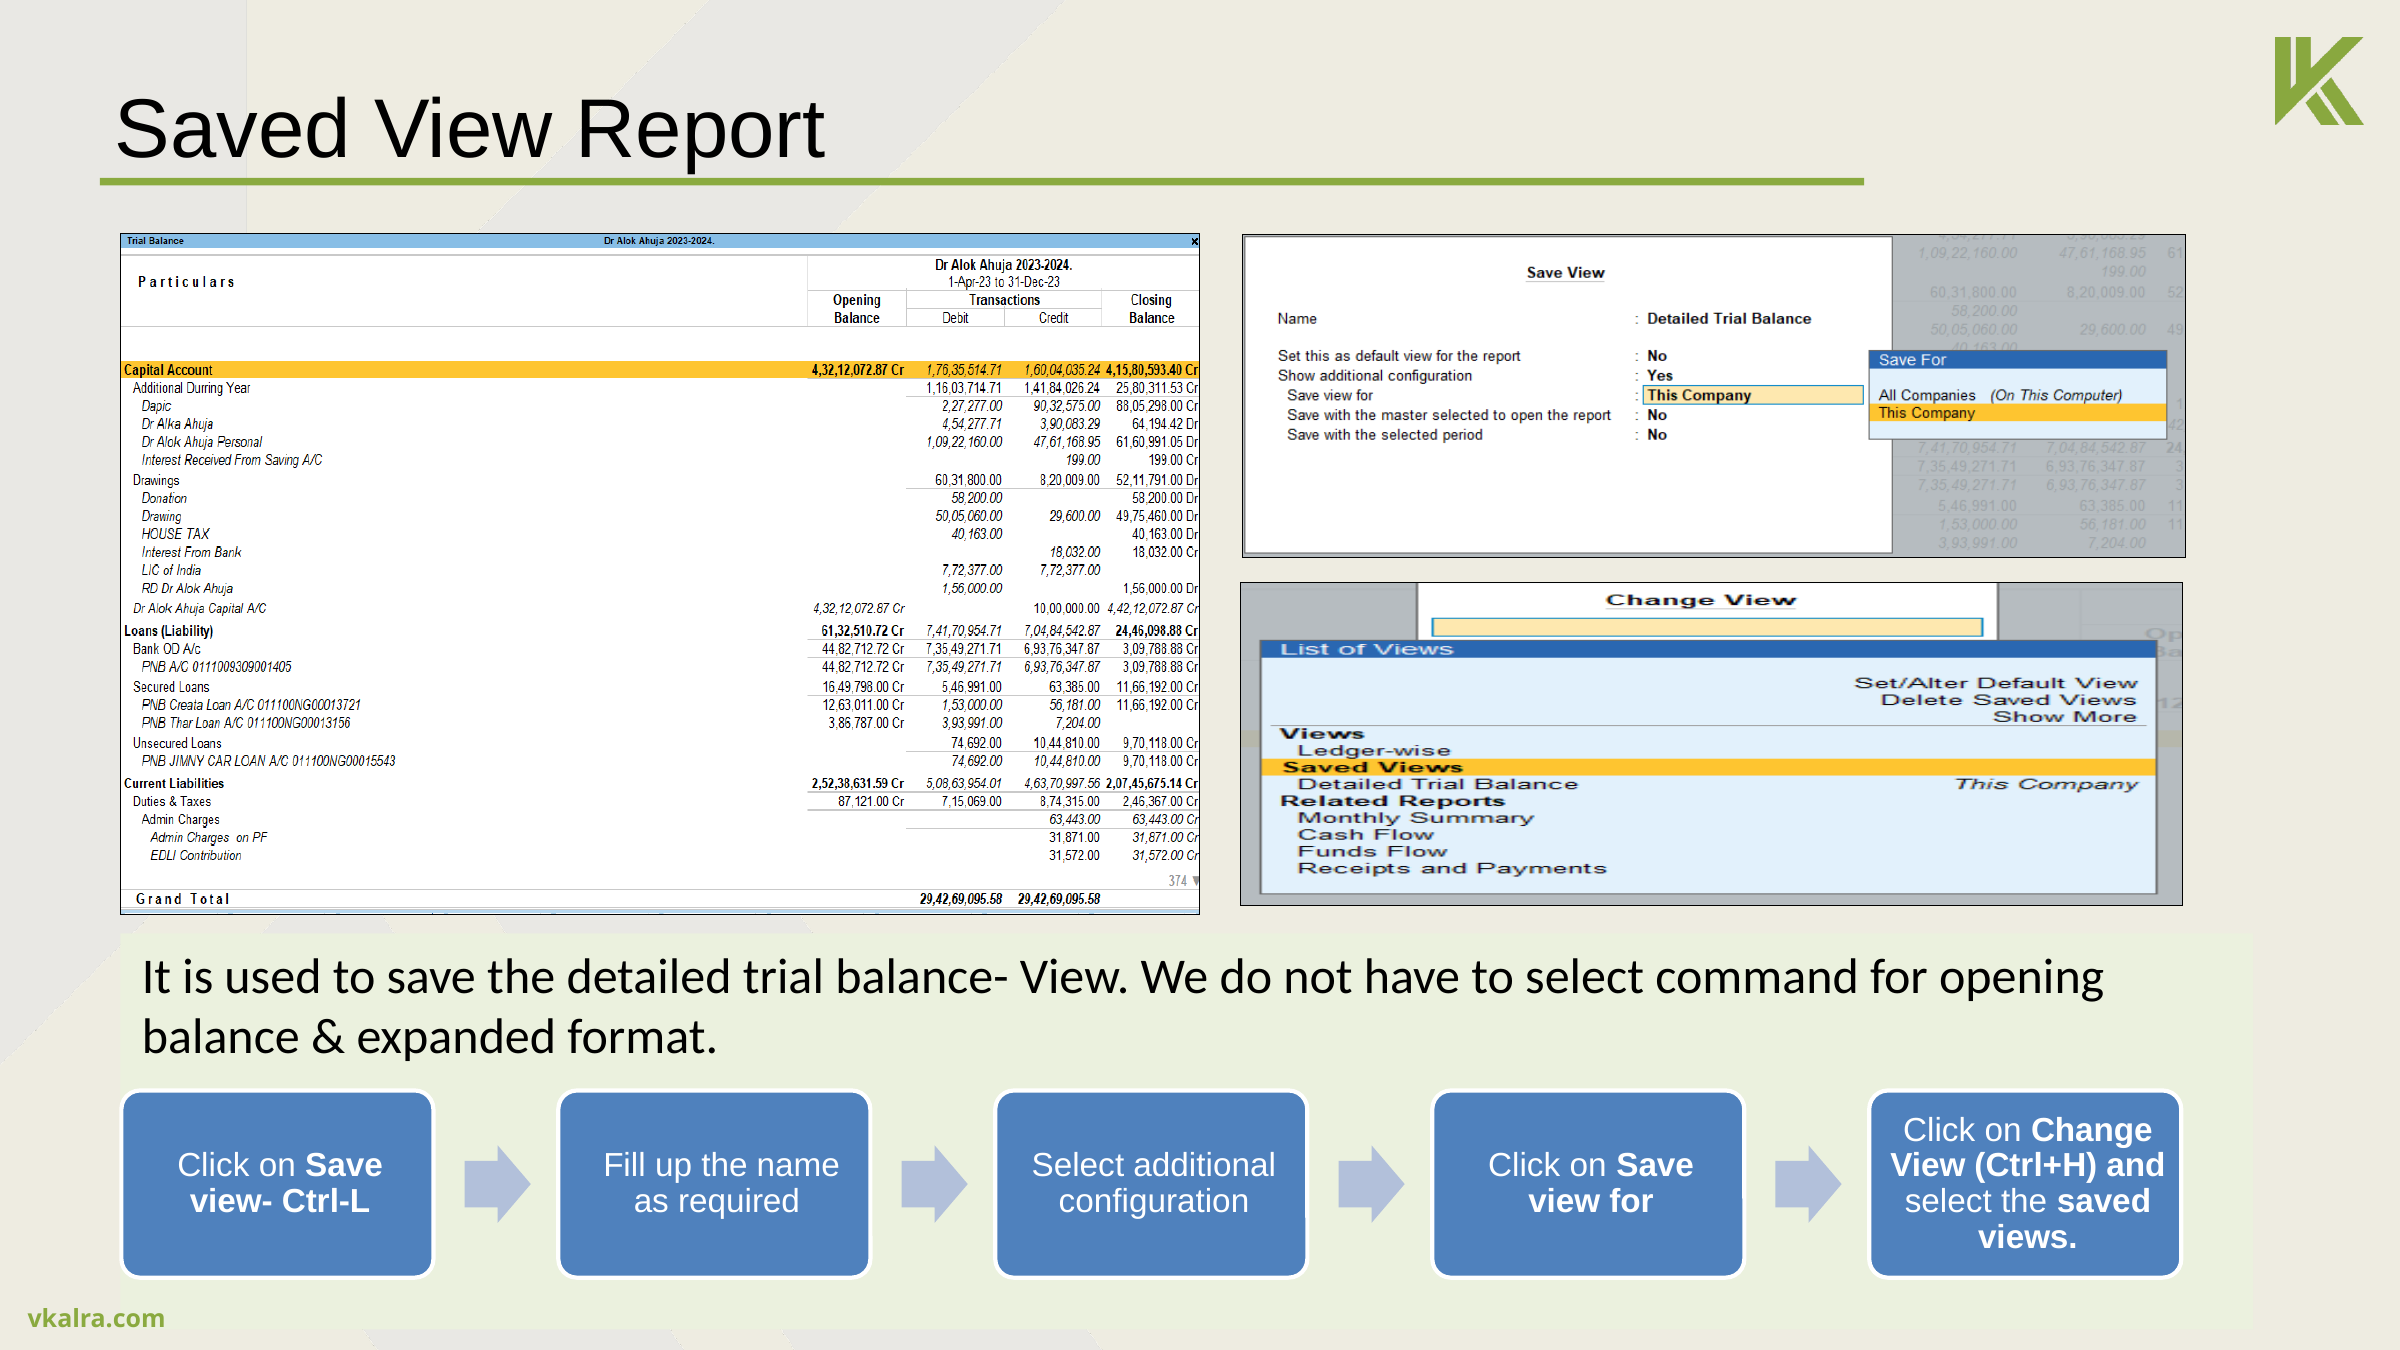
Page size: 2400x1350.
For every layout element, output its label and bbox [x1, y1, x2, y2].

picture [0, 0, 2400, 1350]
text_box [120, 1028, 2183, 1340]
